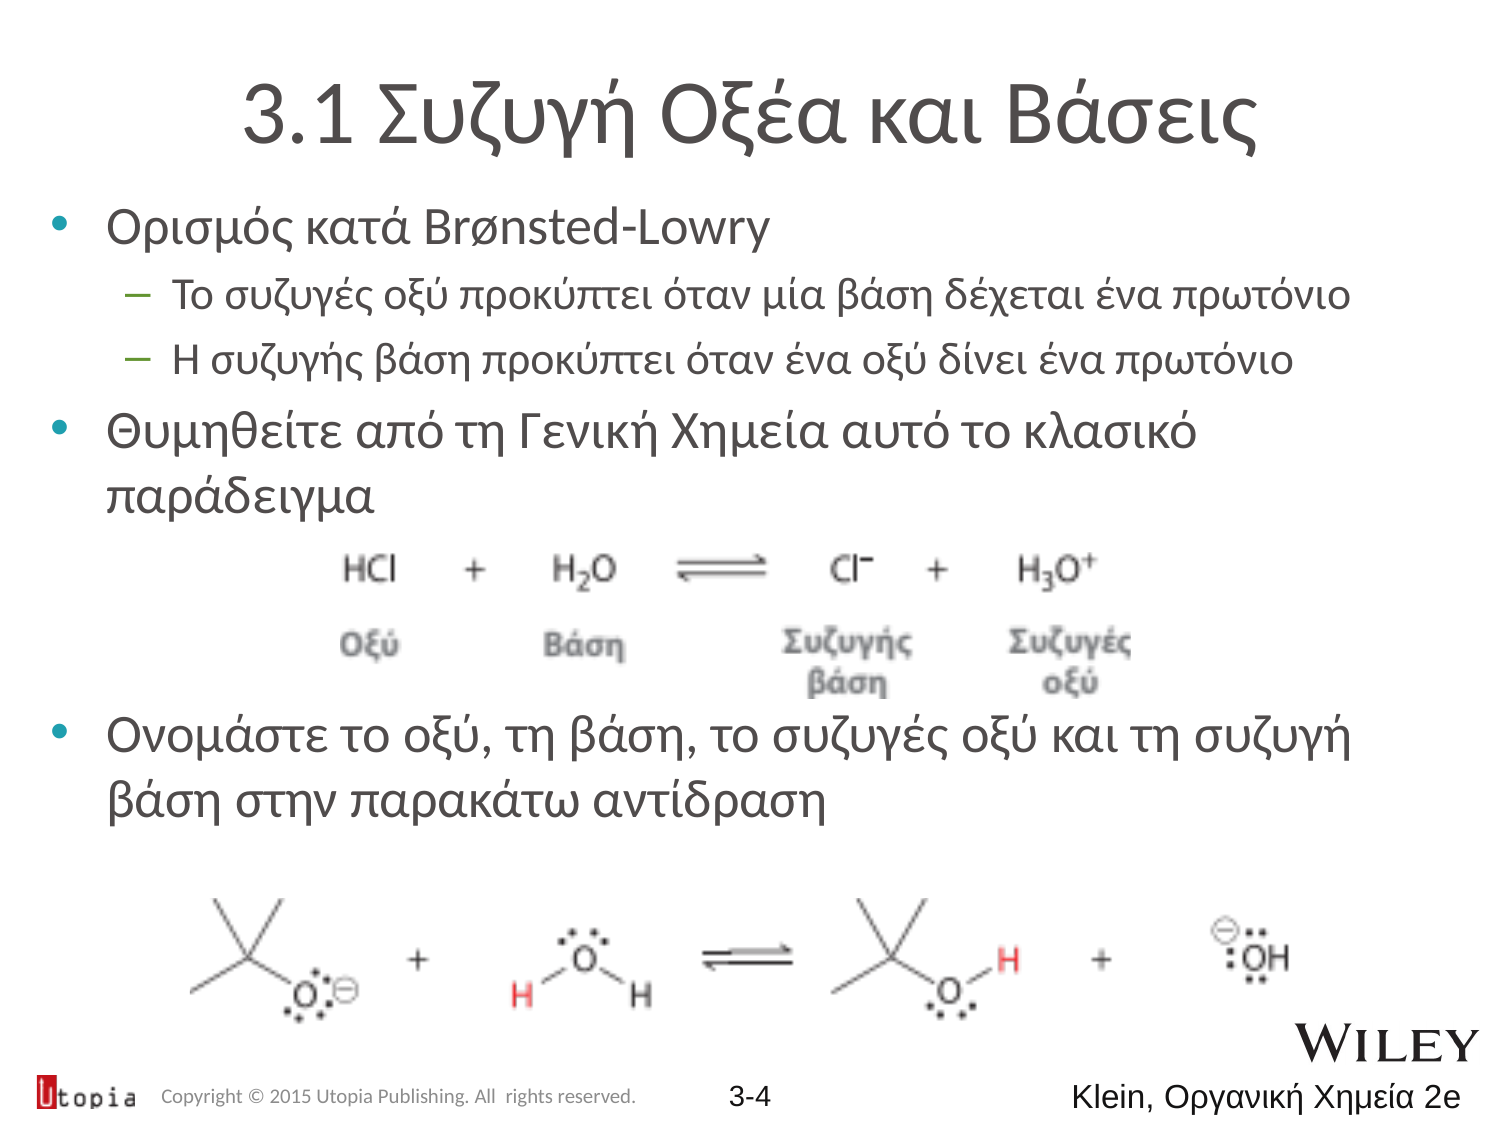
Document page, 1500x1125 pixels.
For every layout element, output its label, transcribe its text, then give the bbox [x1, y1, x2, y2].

picture [1292, 1021, 1480, 1065]
list Ορισμός κατά Brønsted-Lowry Το συζυγές οξύ προκύπτει όταν μία βάση δέχεται ένα πρωτόνιο Η συζυγής βάση προκύπτει όταν ένα οξύ δίνει ένα πρωτόνιο Θυμηθείτε από τη Γενική Χημεία αυτό το κλασικό παράδειγμα Ονομάστε το οξύ, τη βάση, το συζυγές οξύ και τη συζυγή βάση στην παρακάτω αντίδραση [34, 182, 1467, 1043]
picture [189, 897, 1312, 1031]
slide_number Copyright © 2015 Utopia Publishing. All rights reserved. [146, 1065, 575, 1125]
picture [339, 551, 1132, 699]
title 3.1 Συζυγή Οξέα και Βάσεις [74, 31, 1426, 182]
slide_number 3-4 [575, 1065, 925, 1125]
footer Klein, Οργανική Χημεία 2e [1010, 1065, 1486, 1125]
